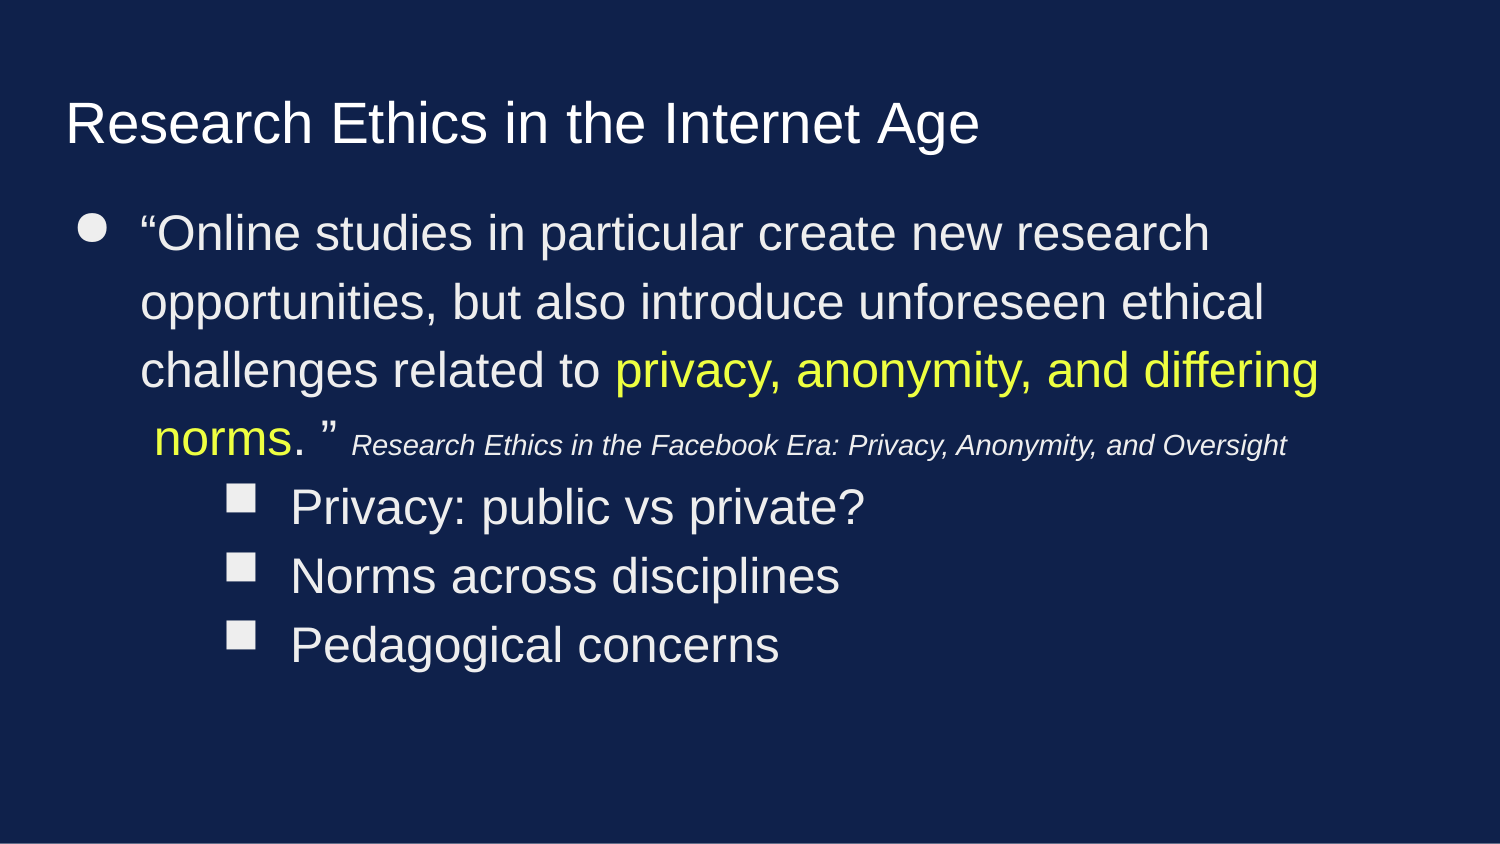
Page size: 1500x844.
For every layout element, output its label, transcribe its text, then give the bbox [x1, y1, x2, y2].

text_box “Online studies in particular create new research opportunities, but also introduce unforeseen ethical challenges related to privacy, anonymity, and differing norms. ” Research Ethics in the Facebook Era: Privacy, Anonymity, and Oversight Privacy: public vs private? Norms across disciplines Pedagogical concerns [70, 190, 1334, 673]
title Research Ethics in the Internet Age [63, 82, 983, 226]
